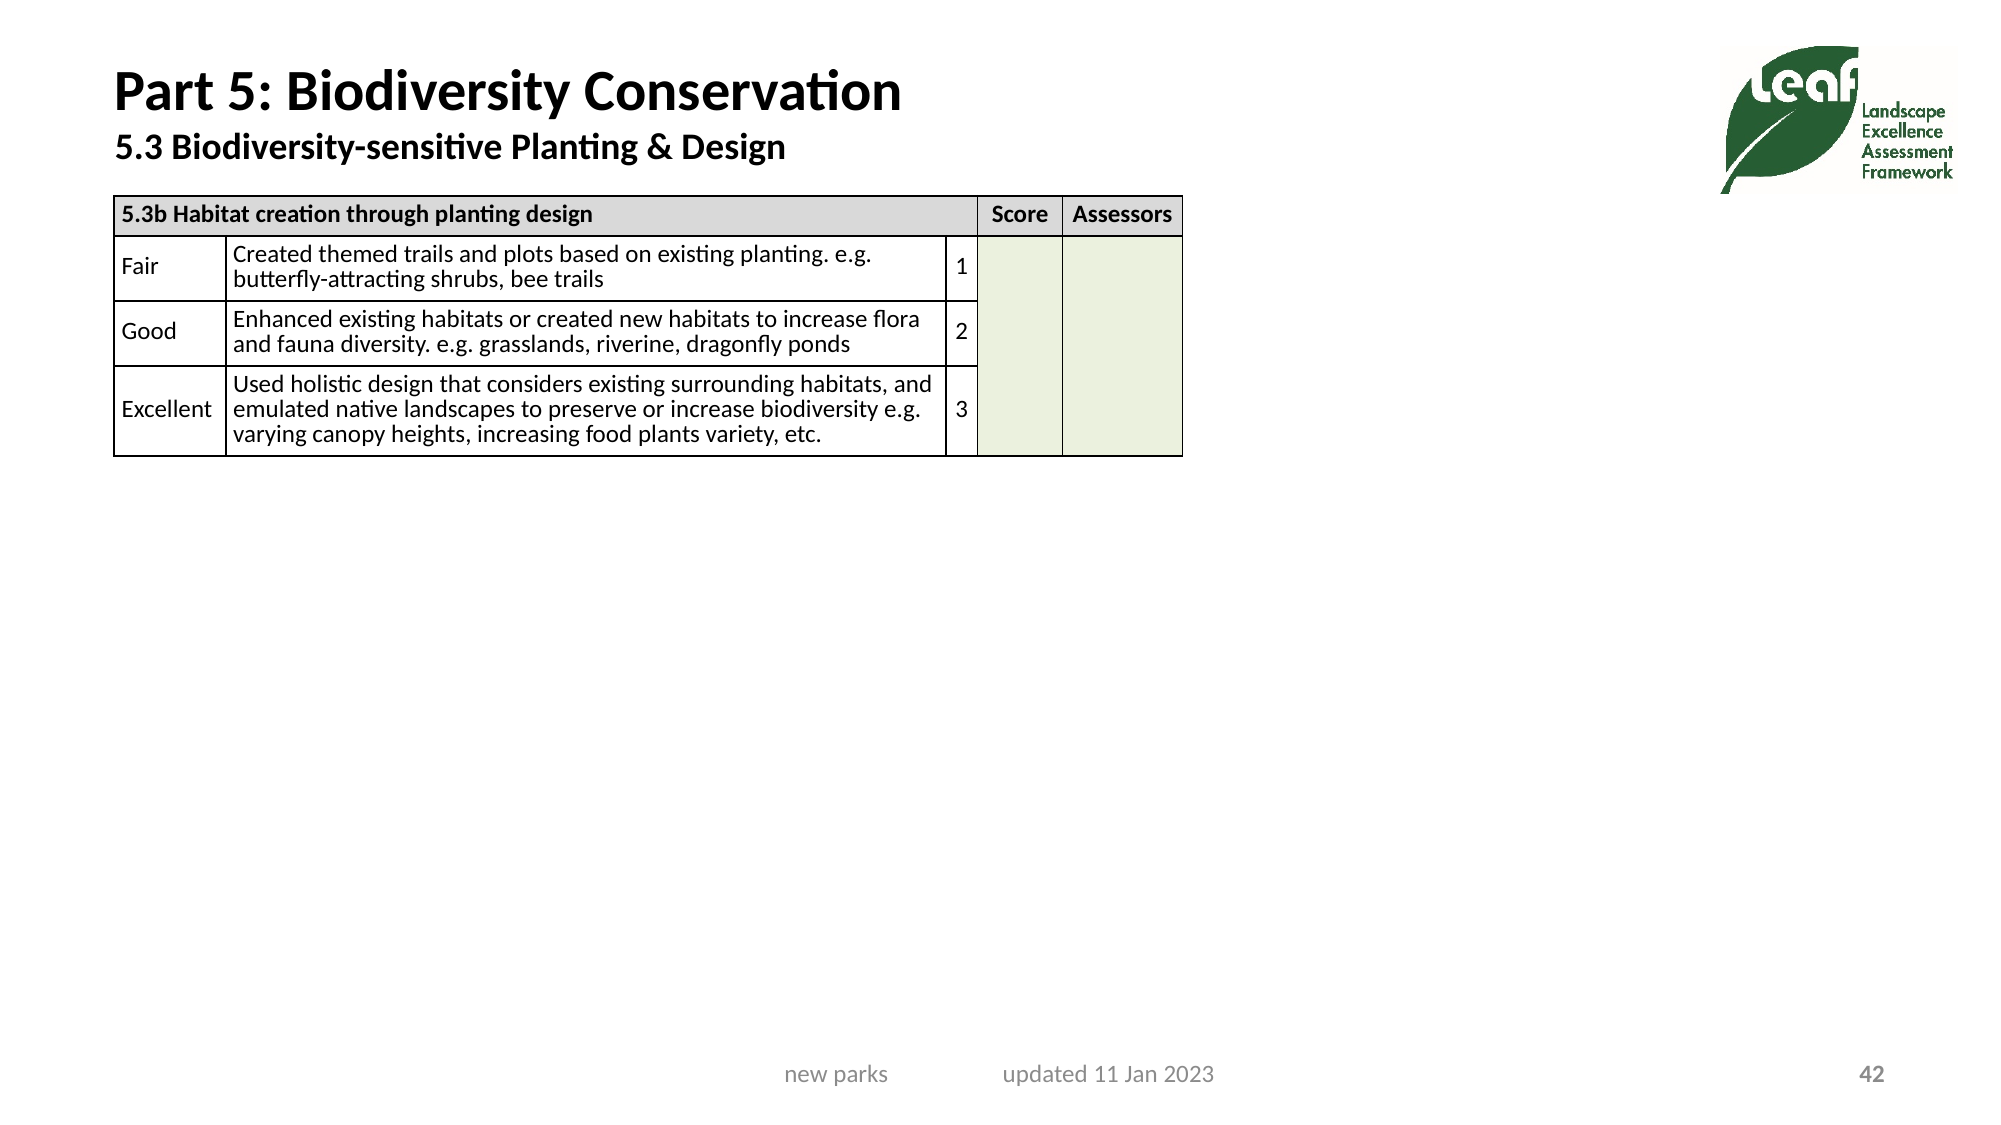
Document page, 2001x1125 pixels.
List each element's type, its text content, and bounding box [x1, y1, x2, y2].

table_cell Used holistic design that considers existing surrounding habitats, and emulated native landscapes to preserve or increase biodiversity e.g. varying canopy heights, increasing food plants variety, etc. [227, 367, 945, 455]
footer new parks updated 11 Jan 2023 [683, 1042, 1317, 1103]
table_cell 3 [947, 367, 977, 455]
table_cell Excellent [115, 367, 225, 455]
table_cell 1 [947, 237, 977, 300]
slide_number 42 [1433, 1042, 1900, 1103]
table_header Score [978, 197, 1062, 235]
table_cell Fair [115, 237, 225, 300]
table_header Assessors [1063, 197, 1182, 235]
table_cell 2 [947, 302, 977, 365]
table_cell Enhanced existing habitats or created new habitats to increase flora and fauna diversity. e.g. grasslands, riverine, dragonfly ponds [227, 302, 945, 365]
table_cell [1063, 237, 1182, 455]
title Part 5: Biodiversity Conservation 5.3 Biodiversity-sensitive Planting & Design [99, 45, 1655, 194]
table_cell Created themed trails and plots based on existing planting. e.g. butterfly-attracting shrubs, bee trails [227, 237, 945, 300]
table_cell [978, 237, 1062, 455]
table_header 5.3b Habitat creation through planting design [115, 197, 977, 235]
table_cell Good [115, 302, 225, 365]
picture [1720, 46, 1958, 194]
